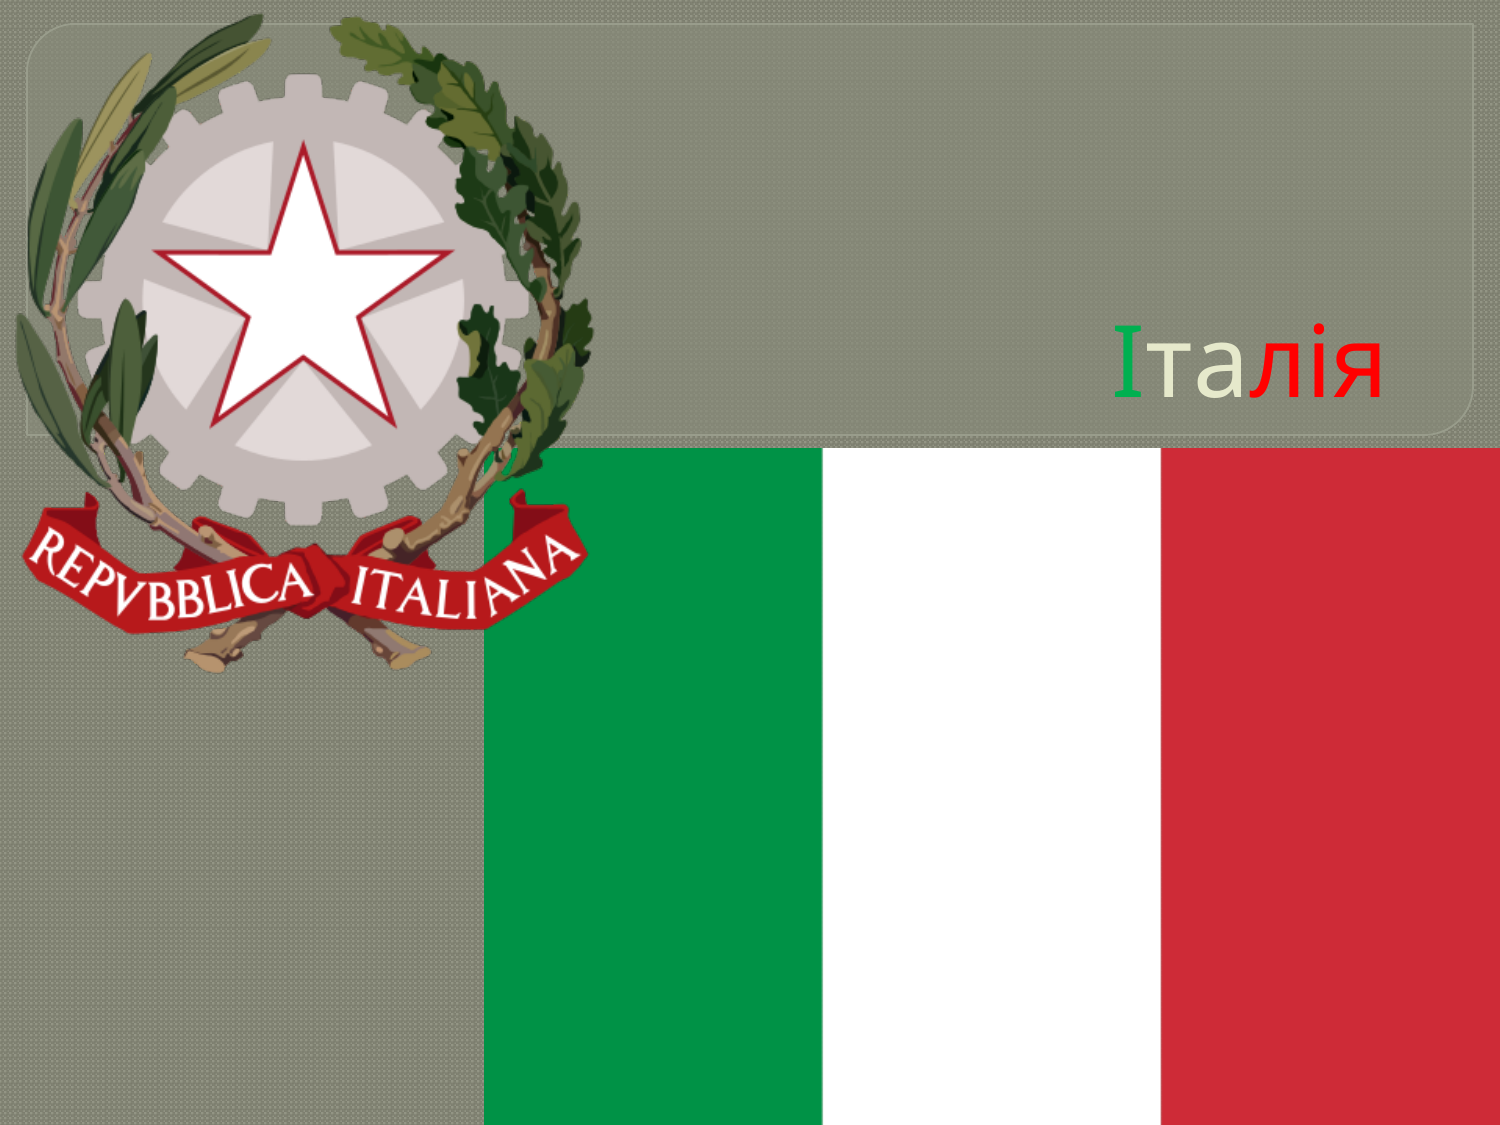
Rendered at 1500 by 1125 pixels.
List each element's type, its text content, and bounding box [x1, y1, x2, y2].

picture [0, 0, 1500, 1125]
title Італія [615, 62, 1427, 425]
